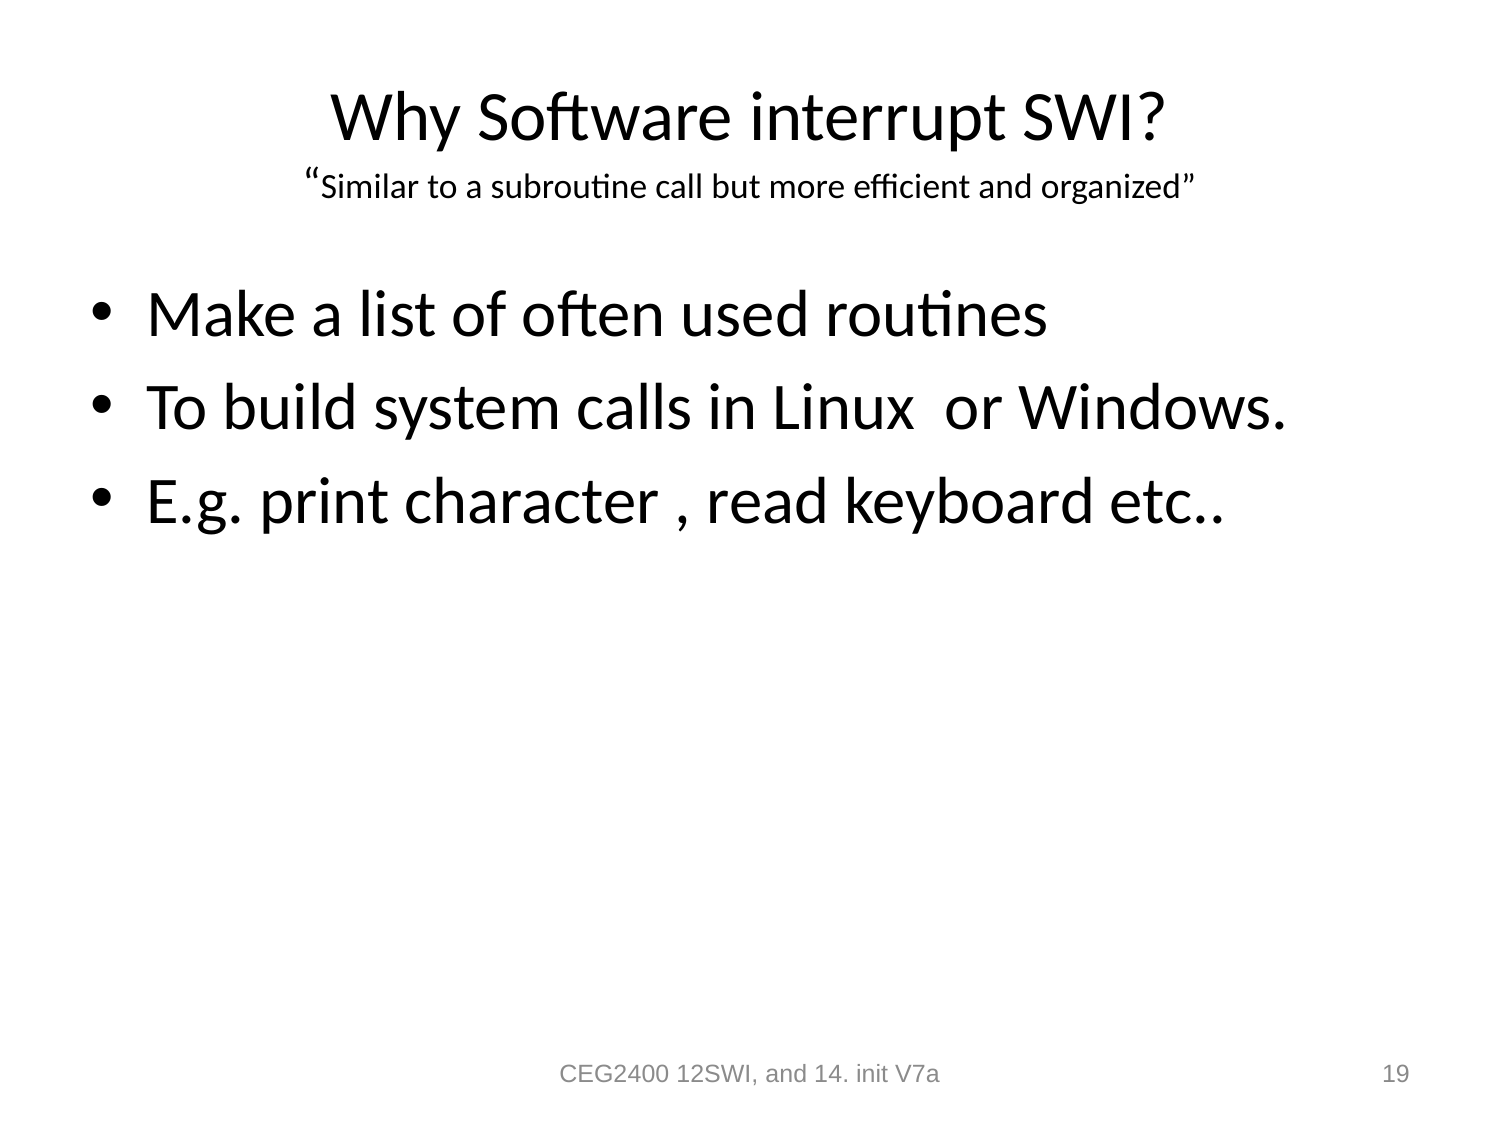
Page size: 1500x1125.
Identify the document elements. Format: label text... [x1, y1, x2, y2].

list Make a list of often used routines To build system calls in Linux or Windows. E.g. print character , read keyboard etc.. [75, 262, 1425, 1005]
title Why Software interrupt SWI? “Similar to a subroutine call but more efficient and organized” [75, 45, 1425, 233]
footer CEG2400 12SWI, and 14. init V7a [512, 1042, 988, 1103]
slide_number 19 [1074, 1042, 1425, 1103]
